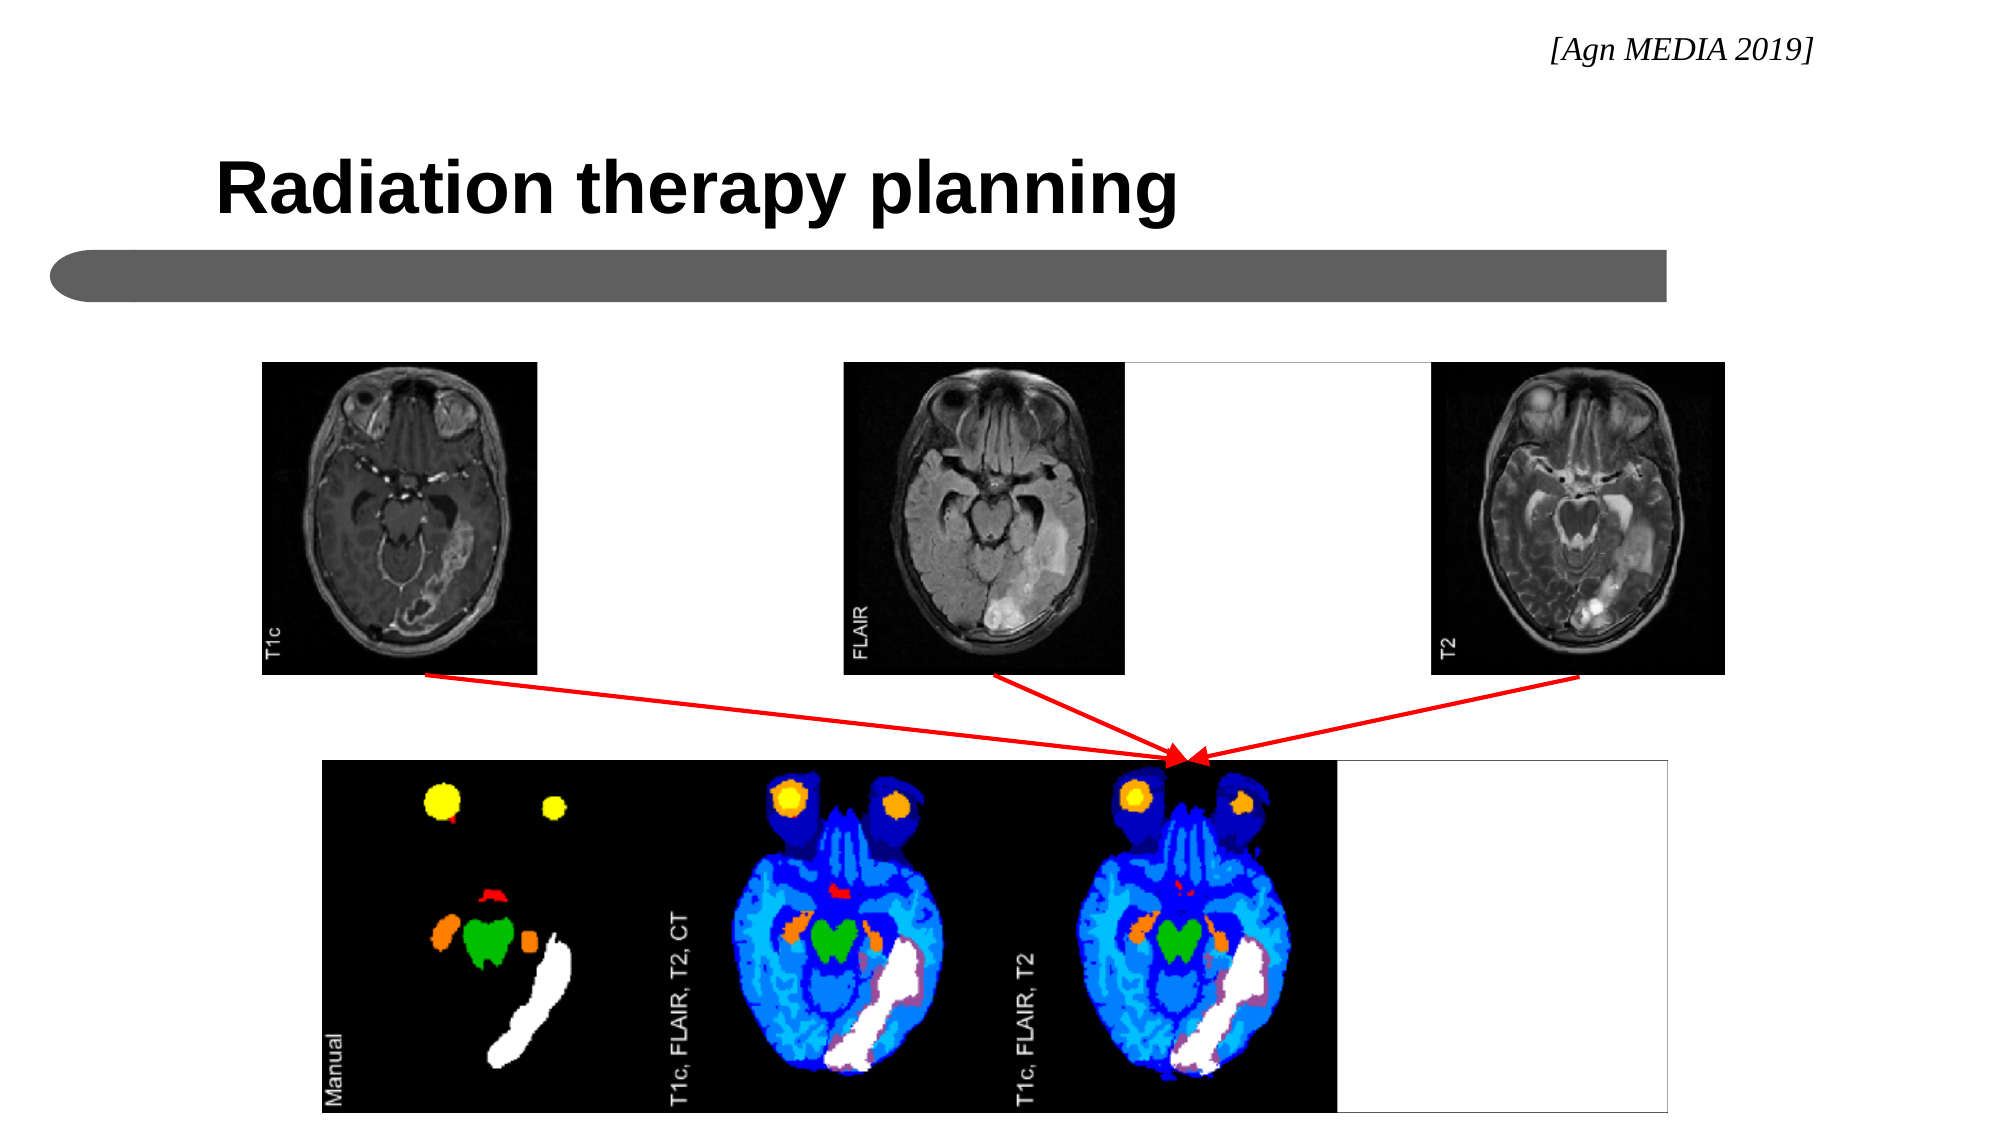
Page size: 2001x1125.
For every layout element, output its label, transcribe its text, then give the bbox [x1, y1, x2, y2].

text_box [1187, 676, 1580, 761]
text_box Radiation therapy planning [200, 125, 1950, 238]
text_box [993, 674, 1188, 761]
picture [322, 760, 1668, 1113]
text_box [Agn MEDIA 2019] [1366, 19, 1998, 83]
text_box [424, 674, 992, 761]
picture [262, 362, 1726, 676]
